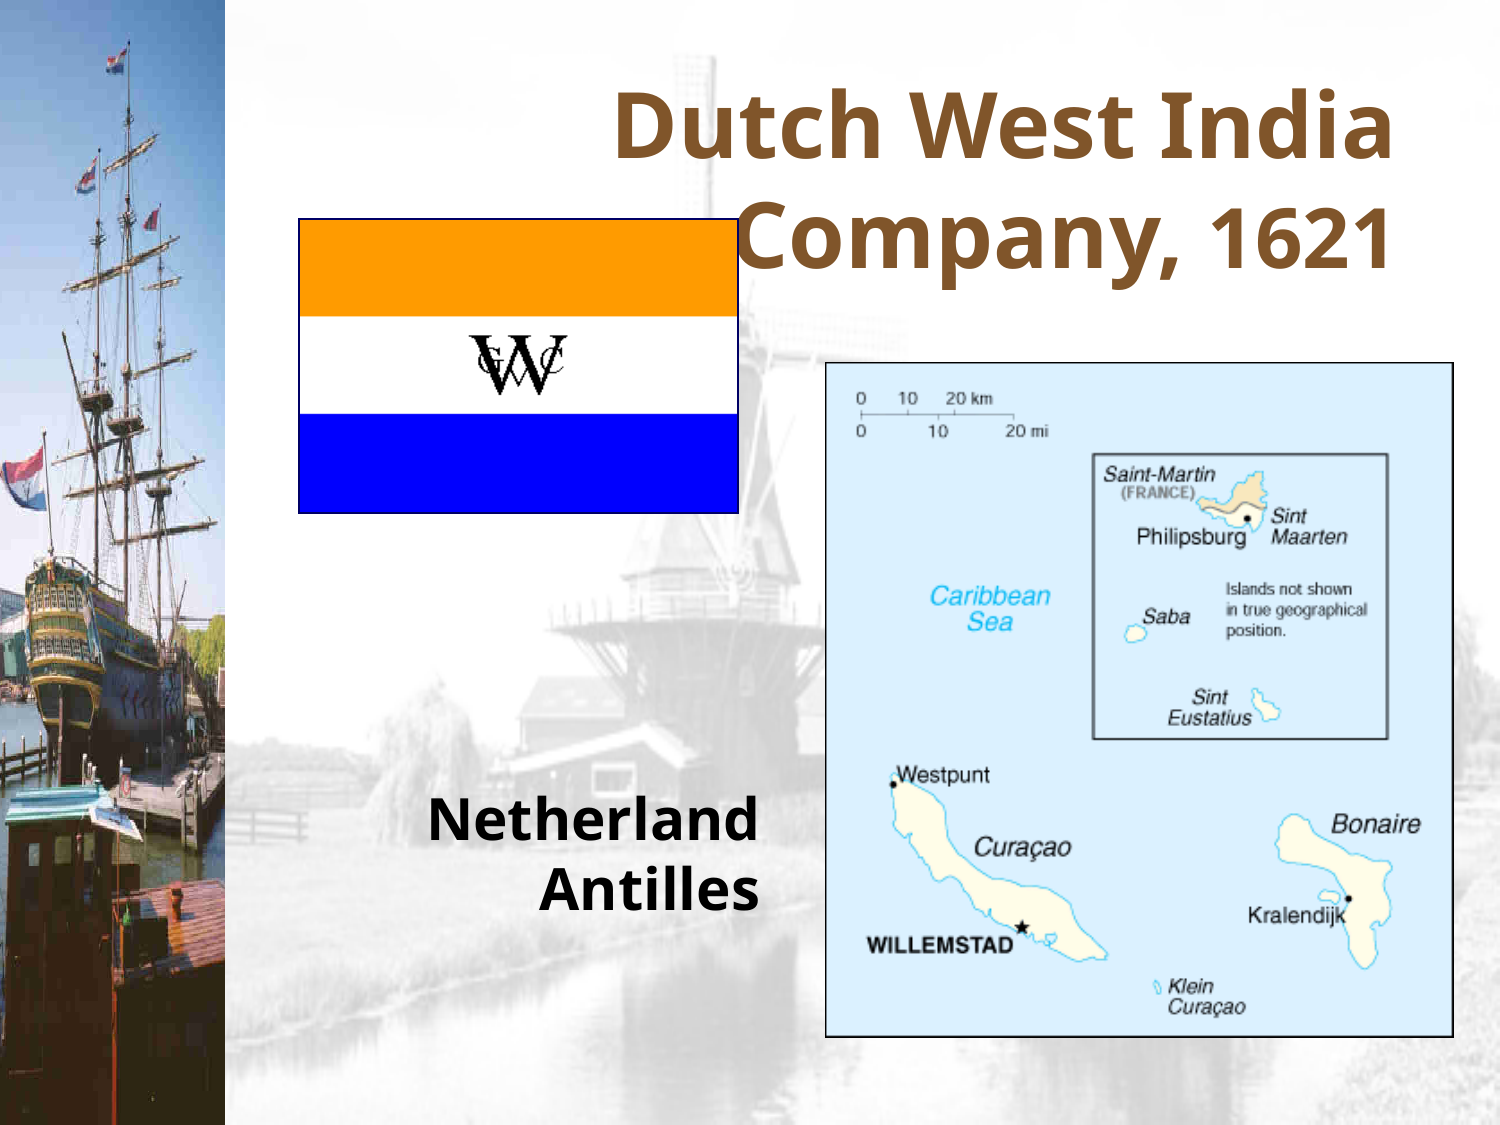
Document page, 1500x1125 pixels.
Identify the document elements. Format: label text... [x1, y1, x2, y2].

text_box Dutch West India Company, 1621 [524, 59, 1413, 295]
picture [824, 362, 1454, 1038]
text_box Netherland Antilles [399, 774, 775, 930]
picture [299, 219, 738, 513]
picture [0, 0, 225, 1125]
